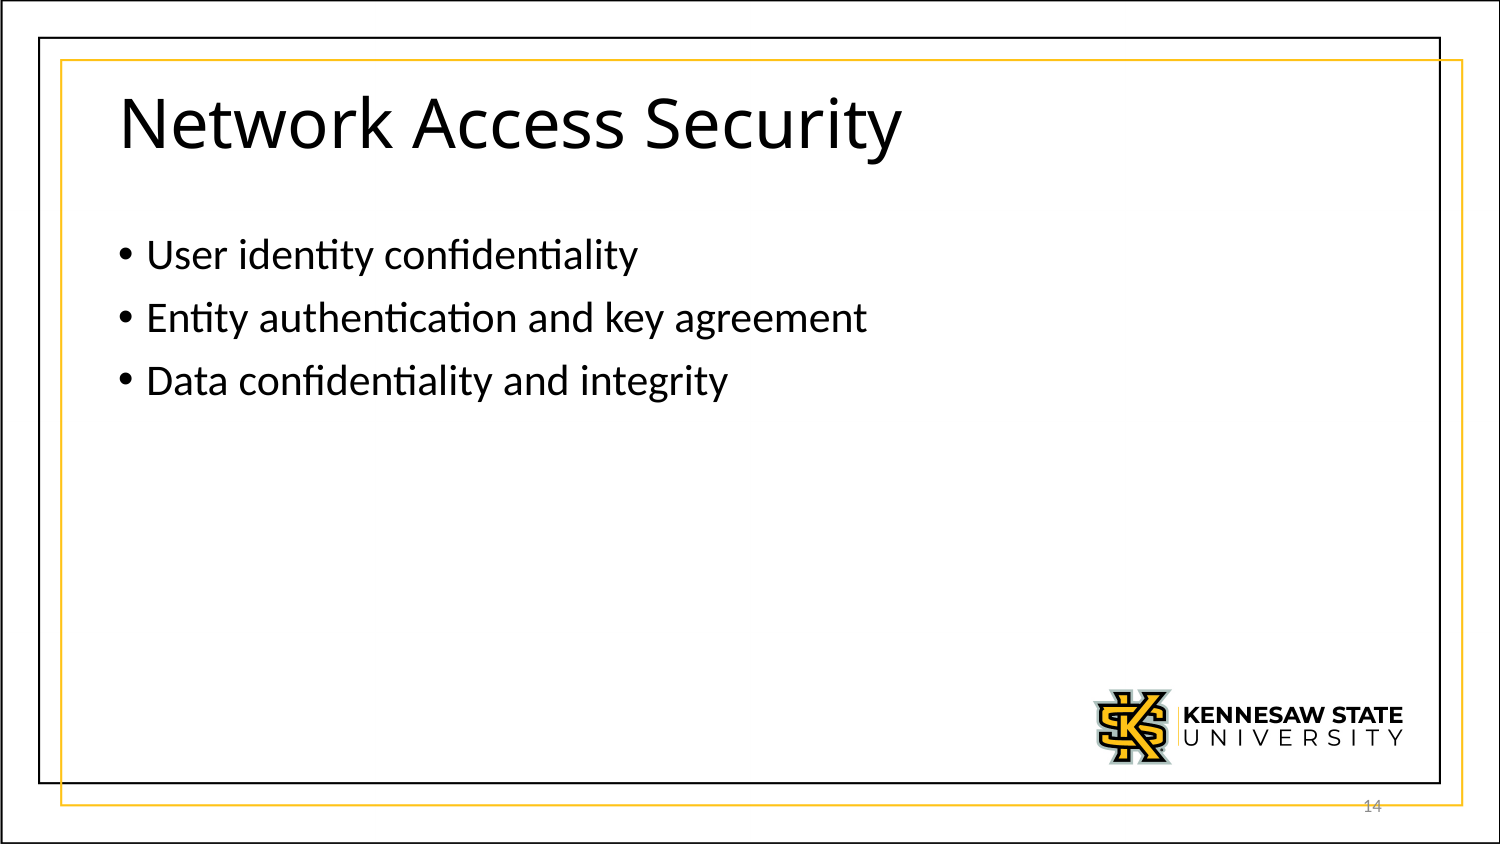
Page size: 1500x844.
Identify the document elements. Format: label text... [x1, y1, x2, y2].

title Network Access Security [103, 44, 1397, 208]
picture [0, 0, 1500, 844]
list User identity confidentiality Entity authentication and key agreement Data confidentiality and integrity [103, 224, 1397, 760]
slide_number 14 [1059, 782, 1397, 827]
